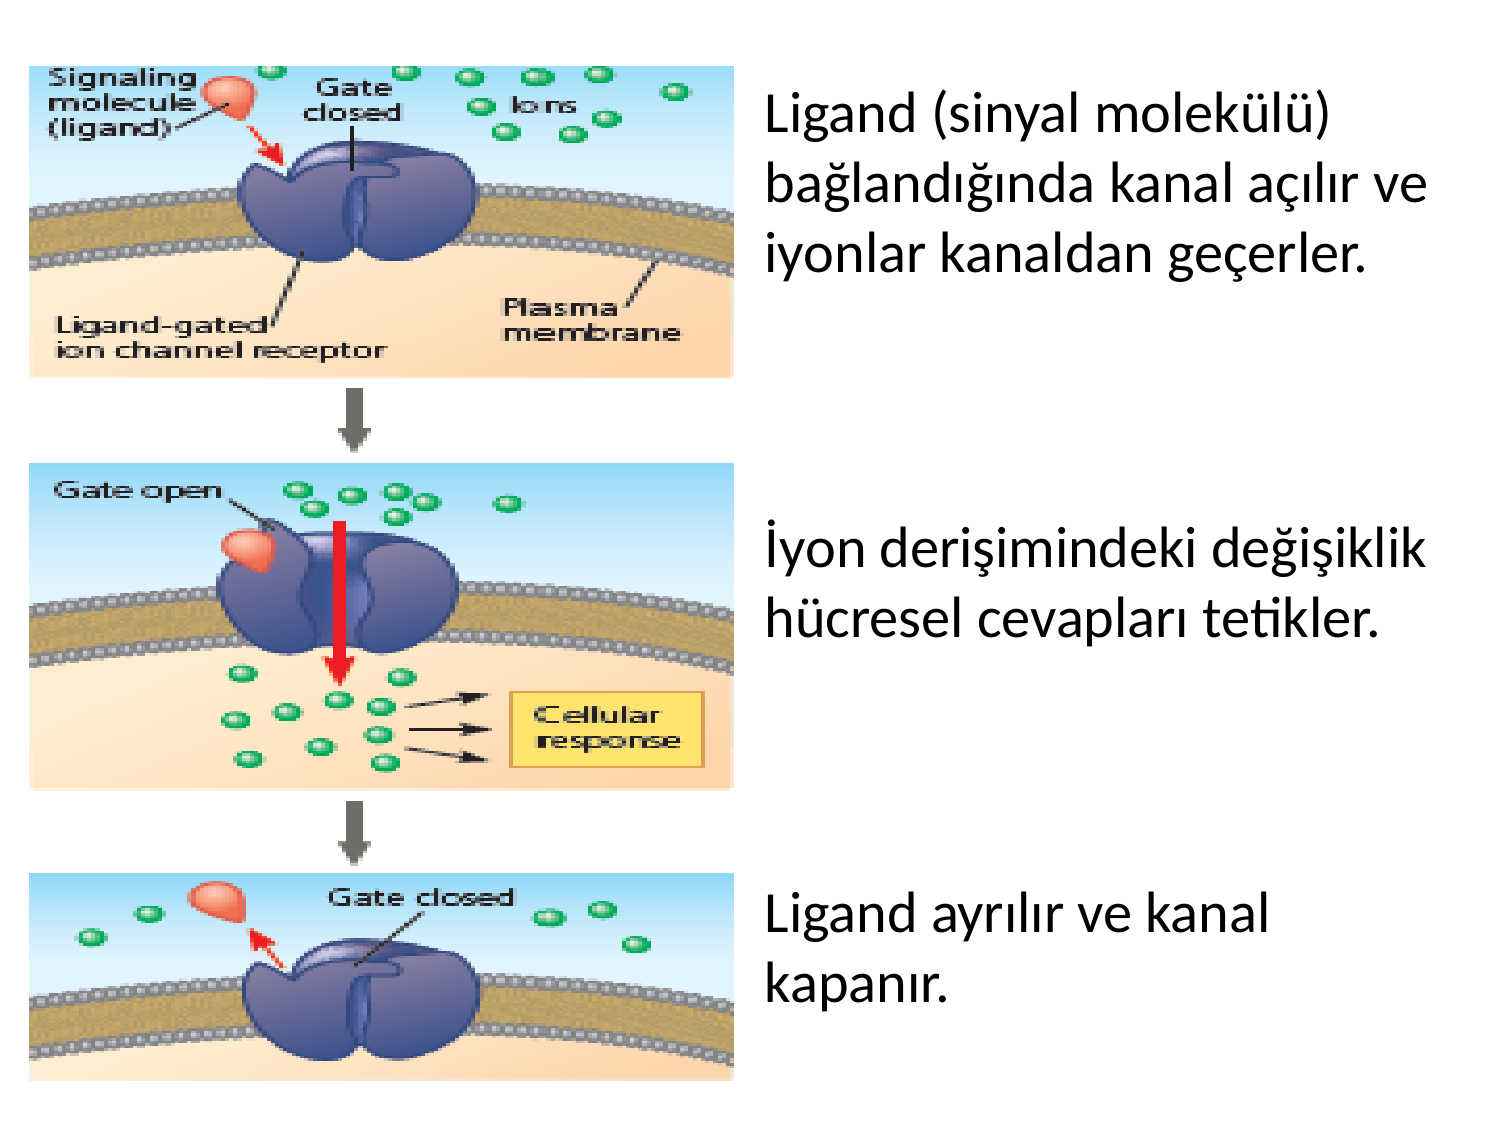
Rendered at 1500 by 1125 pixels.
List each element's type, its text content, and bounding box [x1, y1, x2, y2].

text_box Ligand (sinyal molekülü) bağlandığında kanal açılır ve iyonlar kanaldan geçerler. İyon derişimindeki değişiklik hücresel cevapları tetikler. Ligand ayrılır ve kanal kapanır. [750, 66, 1471, 1021]
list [29, 66, 739, 1094]
